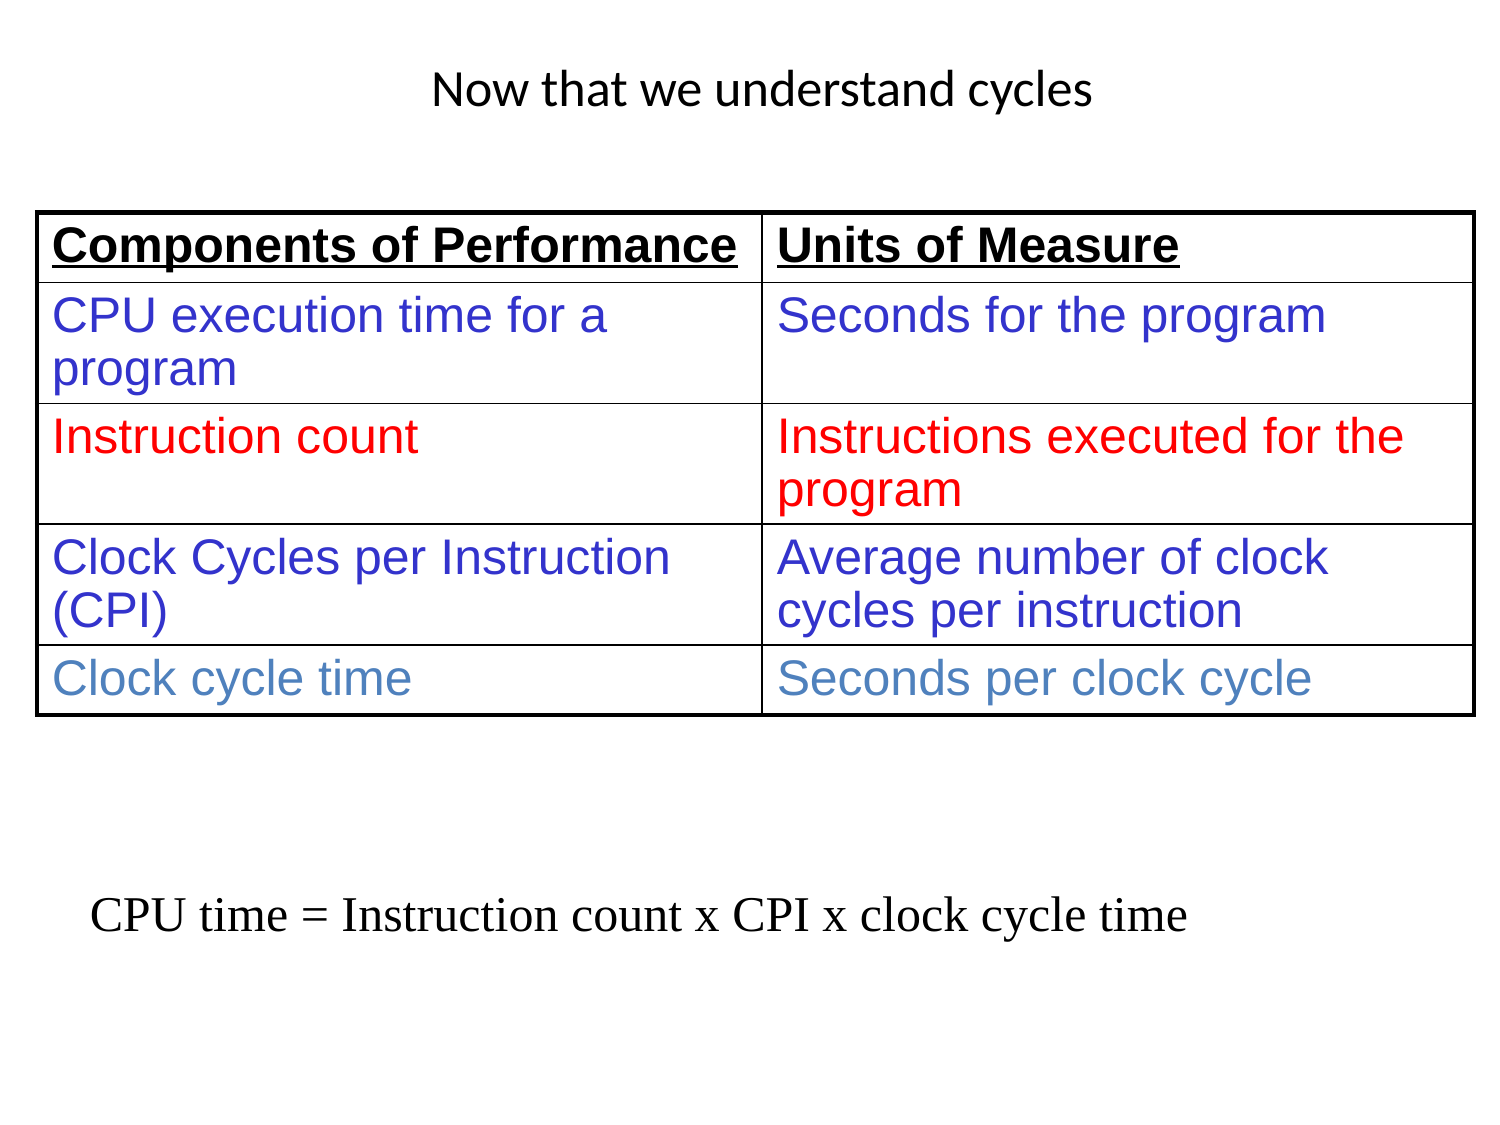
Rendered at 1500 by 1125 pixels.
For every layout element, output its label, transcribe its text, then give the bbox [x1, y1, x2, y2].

table_cell CPU execution time for a program [39, 283, 761, 403]
table_cell Clock Cycles per Instruction (CPI) [39, 525, 761, 644]
table_header Units of Measure [763, 215, 1472, 282]
table_cell Average number of clock cycles per instruction [763, 525, 1472, 644]
title Now that we understand cycles [112, 47, 1413, 125]
table_cell Instructions executed for the program [763, 404, 1472, 523]
table_cell Clock cycle time [39, 646, 761, 713]
text_box [36, 51, 619, 130]
table_cell Instruction count [39, 404, 761, 523]
table_cell Seconds for the program [763, 283, 1472, 403]
table_cell Seconds per clock cycle [763, 646, 1472, 713]
text_box CPU time = Instruction count x CPI x clock cycle time [75, 862, 1450, 950]
table_header Components of Performance [39, 215, 761, 282]
